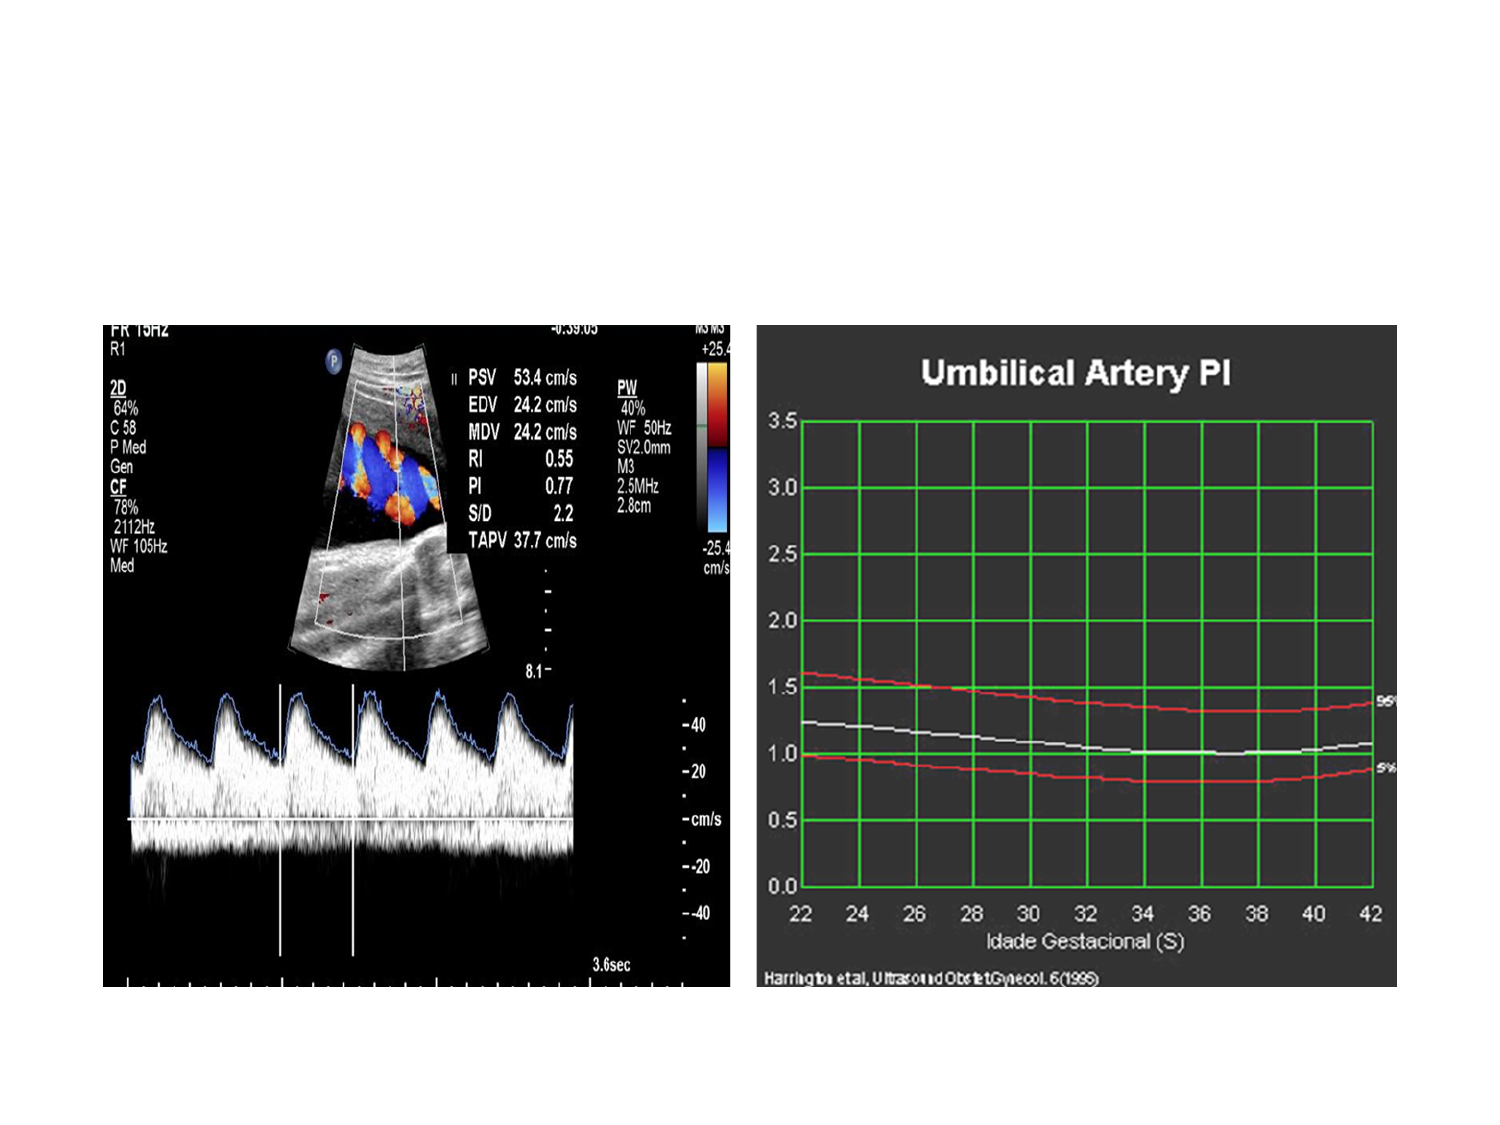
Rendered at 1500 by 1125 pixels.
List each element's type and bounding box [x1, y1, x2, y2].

list [103, 325, 1397, 987]
